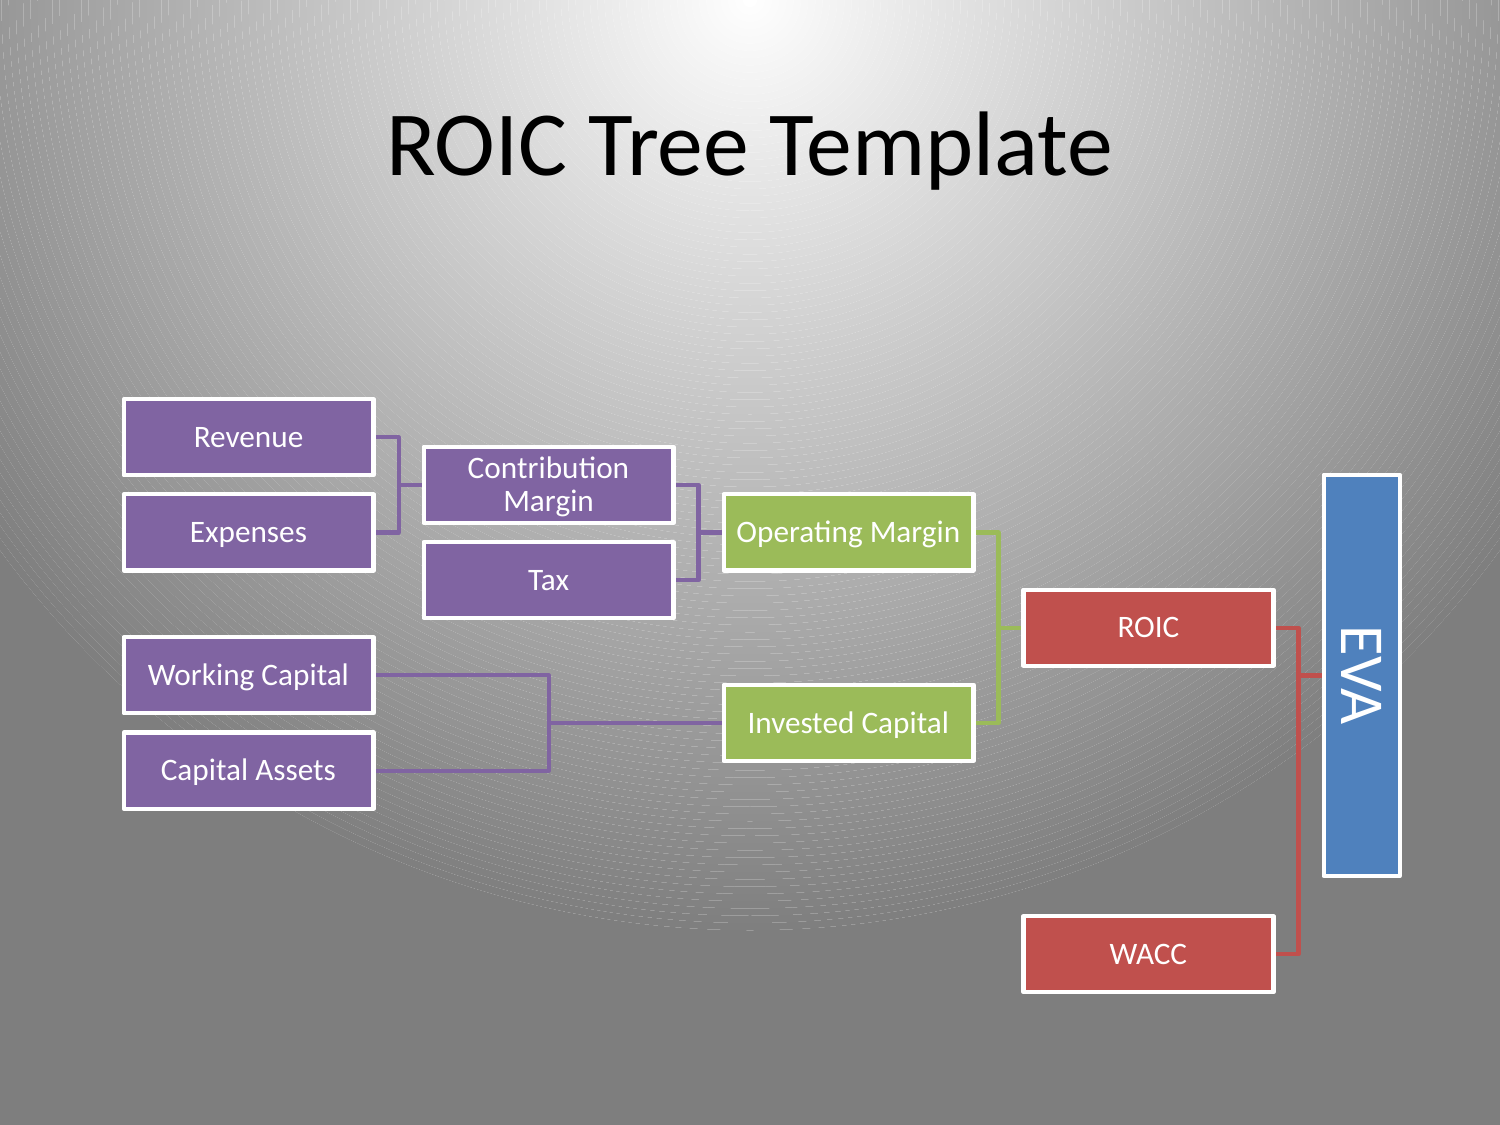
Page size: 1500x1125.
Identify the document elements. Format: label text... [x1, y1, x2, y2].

title ROIC Tree Template [75, 45, 1425, 233]
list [123, 186, 1400, 1089]
